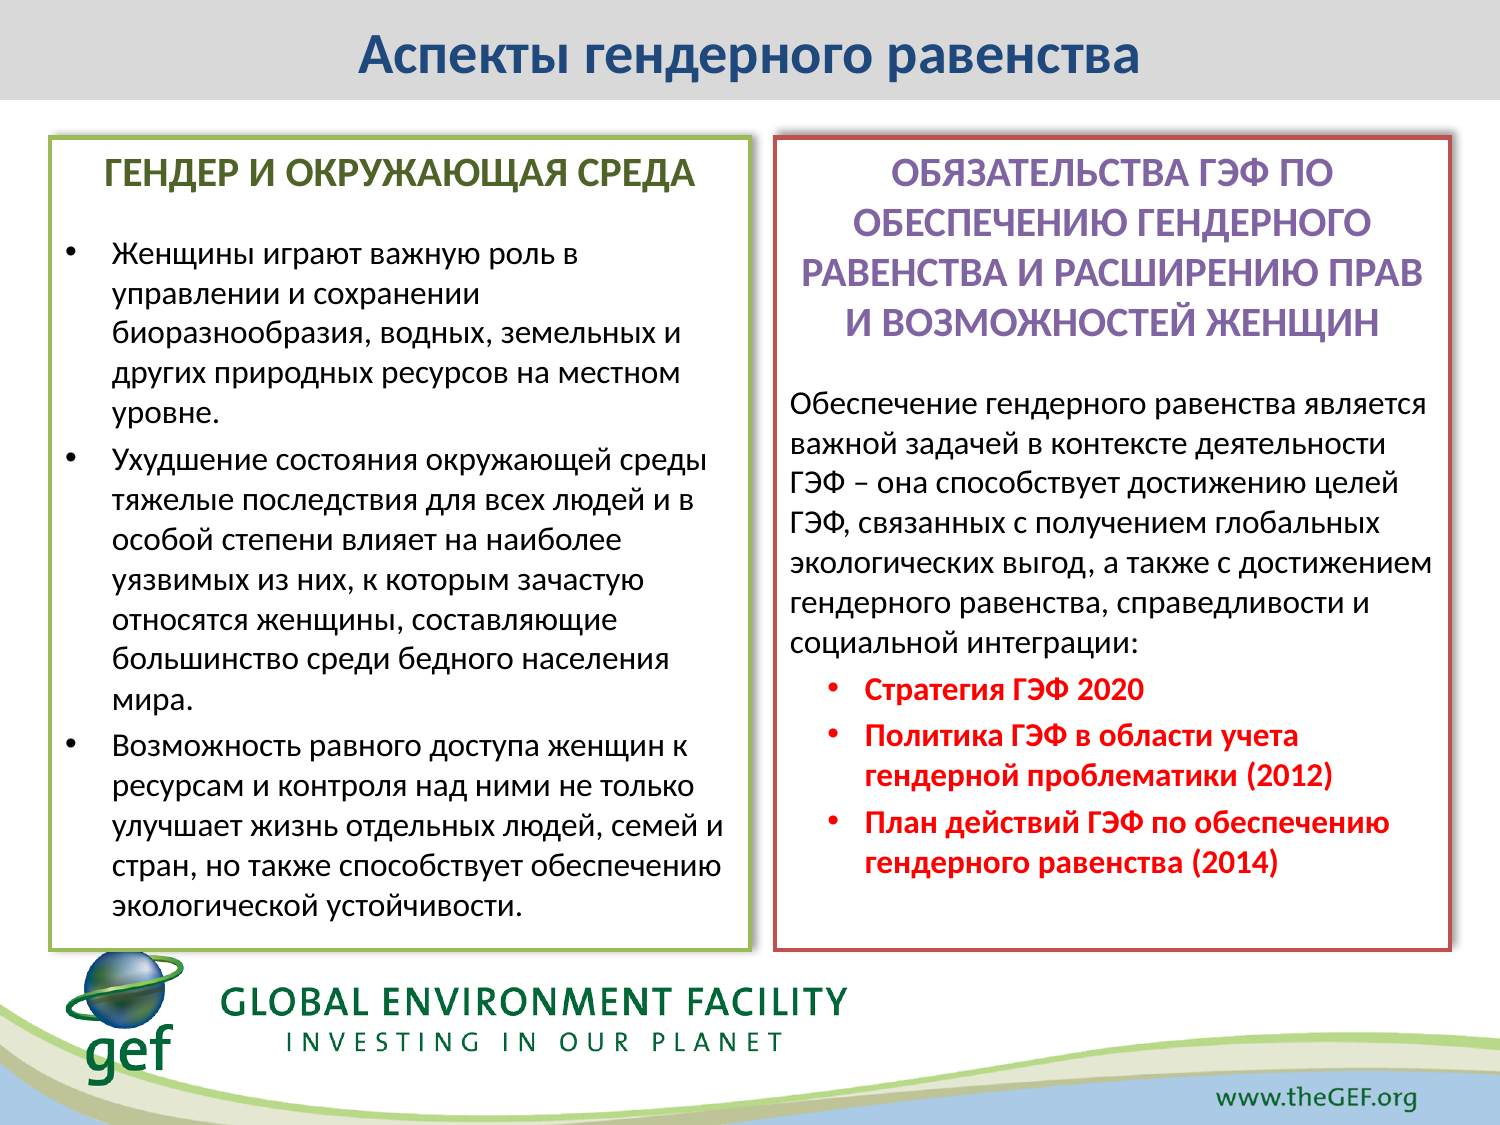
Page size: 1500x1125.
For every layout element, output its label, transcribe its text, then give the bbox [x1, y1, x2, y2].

picture [0, 920, 1500, 1125]
text_box Аспекты гендерного равенства [0, 0, 1500, 100]
list Гендер и окружающая среда Женщины играют важную роль в управлении и сохранении биоразнообразия, водных, земельных и других природных ресурсов на местном уровне. Ухудшение состояния окружающей среды тяжелые последствия для всех людей и в особой степени влияет на наиболее уязвимых из них, к которым зачастую относятся женщины, составляющие большинство среди бедного населения мира. Возможность равного доступа женщин к ресурсам и контроля над ними не только улучшает жизнь отдельных людей, семей и стран, но также способствует обеспечению экологической устойчивости. [48, 135, 752, 952]
list Обязательства ГЭФ по обеспечению гендерного равенства и расширению прав и возможностей женщин Обеспечение гендерного равенства является важной задачей в контексте деятельности ГЭФ – она способствует достижению целей ГЭФ, связанных с получением глобальных экологических выгод, а также с достижением гендерного равенства, справедливости и социальной интеграции: Стратегия ГЭФ 2020 Политика ГЭФ в области учета гендерной проблематики (2012) План действий ГЭФ по обеспечению гендерного равенства (2014) [773, 135, 1452, 952]
